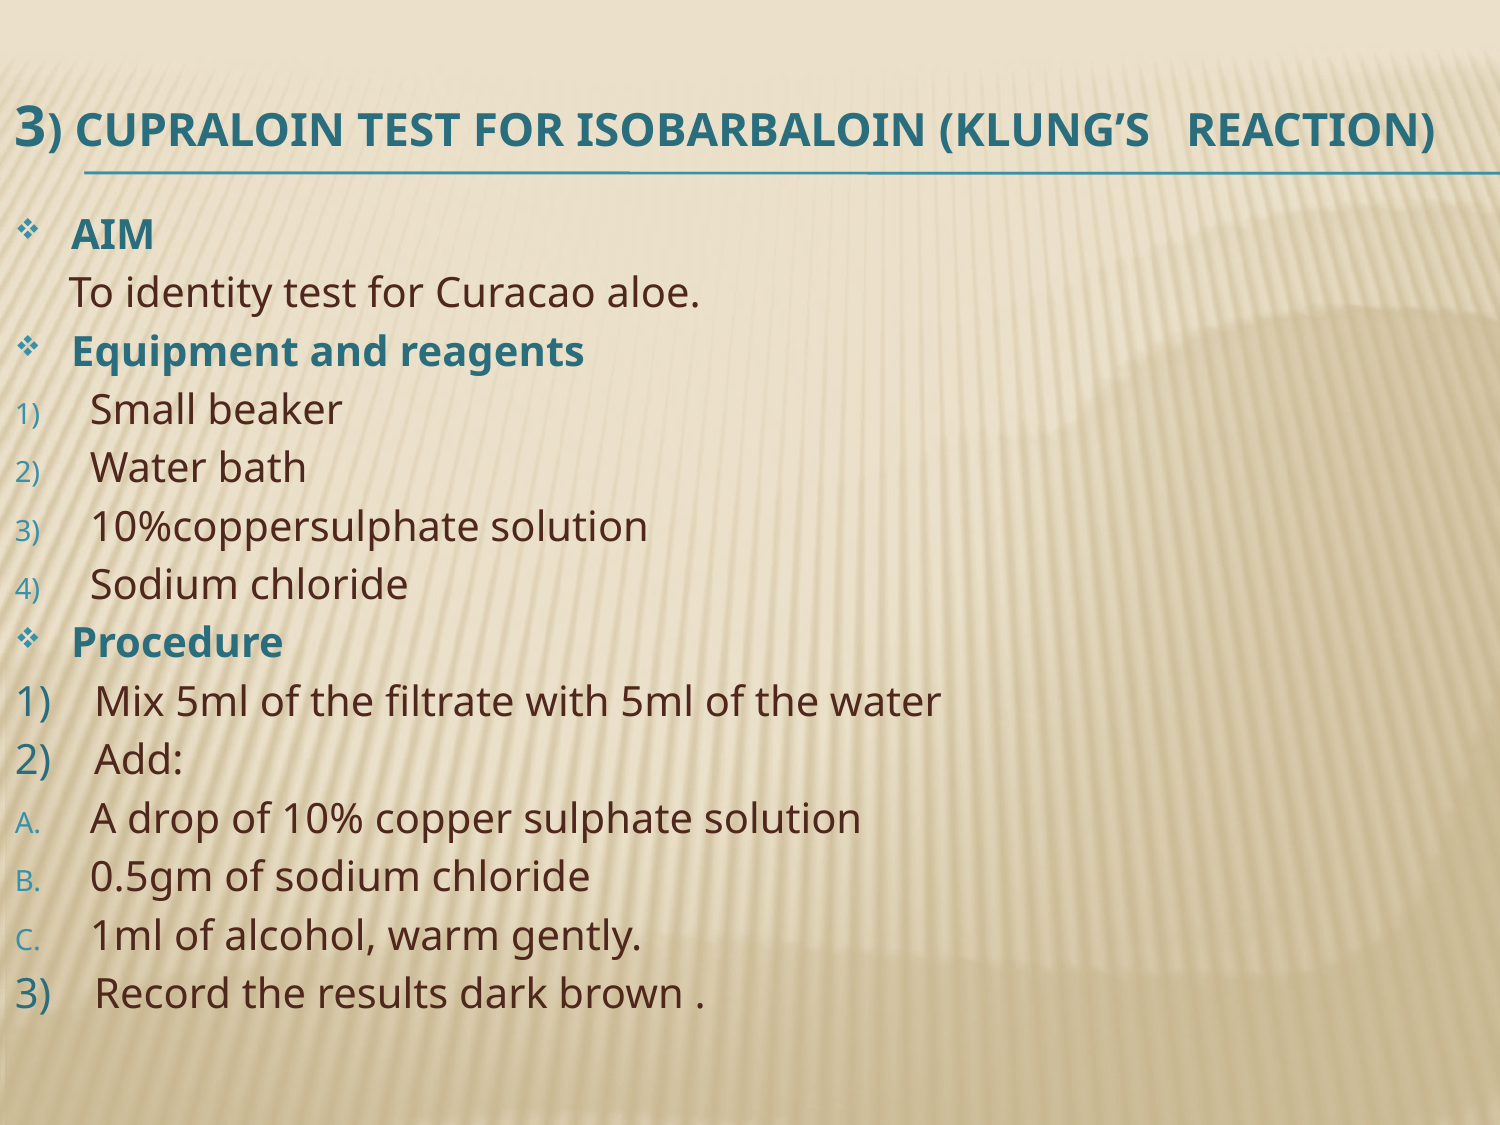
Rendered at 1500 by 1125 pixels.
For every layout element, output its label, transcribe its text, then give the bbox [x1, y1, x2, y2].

list AIM To identity test for Curacao aloe. Equipment and reagents Small beaker Water bath 10%coppersulphate solution Sodium chloride Procedure 1) Mix 5ml of the filtrate with 5ml of the water 2) Add: A drop of 10% copper sulphate solution 0.5gm of sodium chloride 1ml of alcohol, warm gently. 3) Record the results dark brown . [0, 200, 1500, 1125]
title 3) CUPRALOIN TEST FOR ISOBARBALOIN (KLUNG’S REACTION) [0, 62, 1500, 200]
